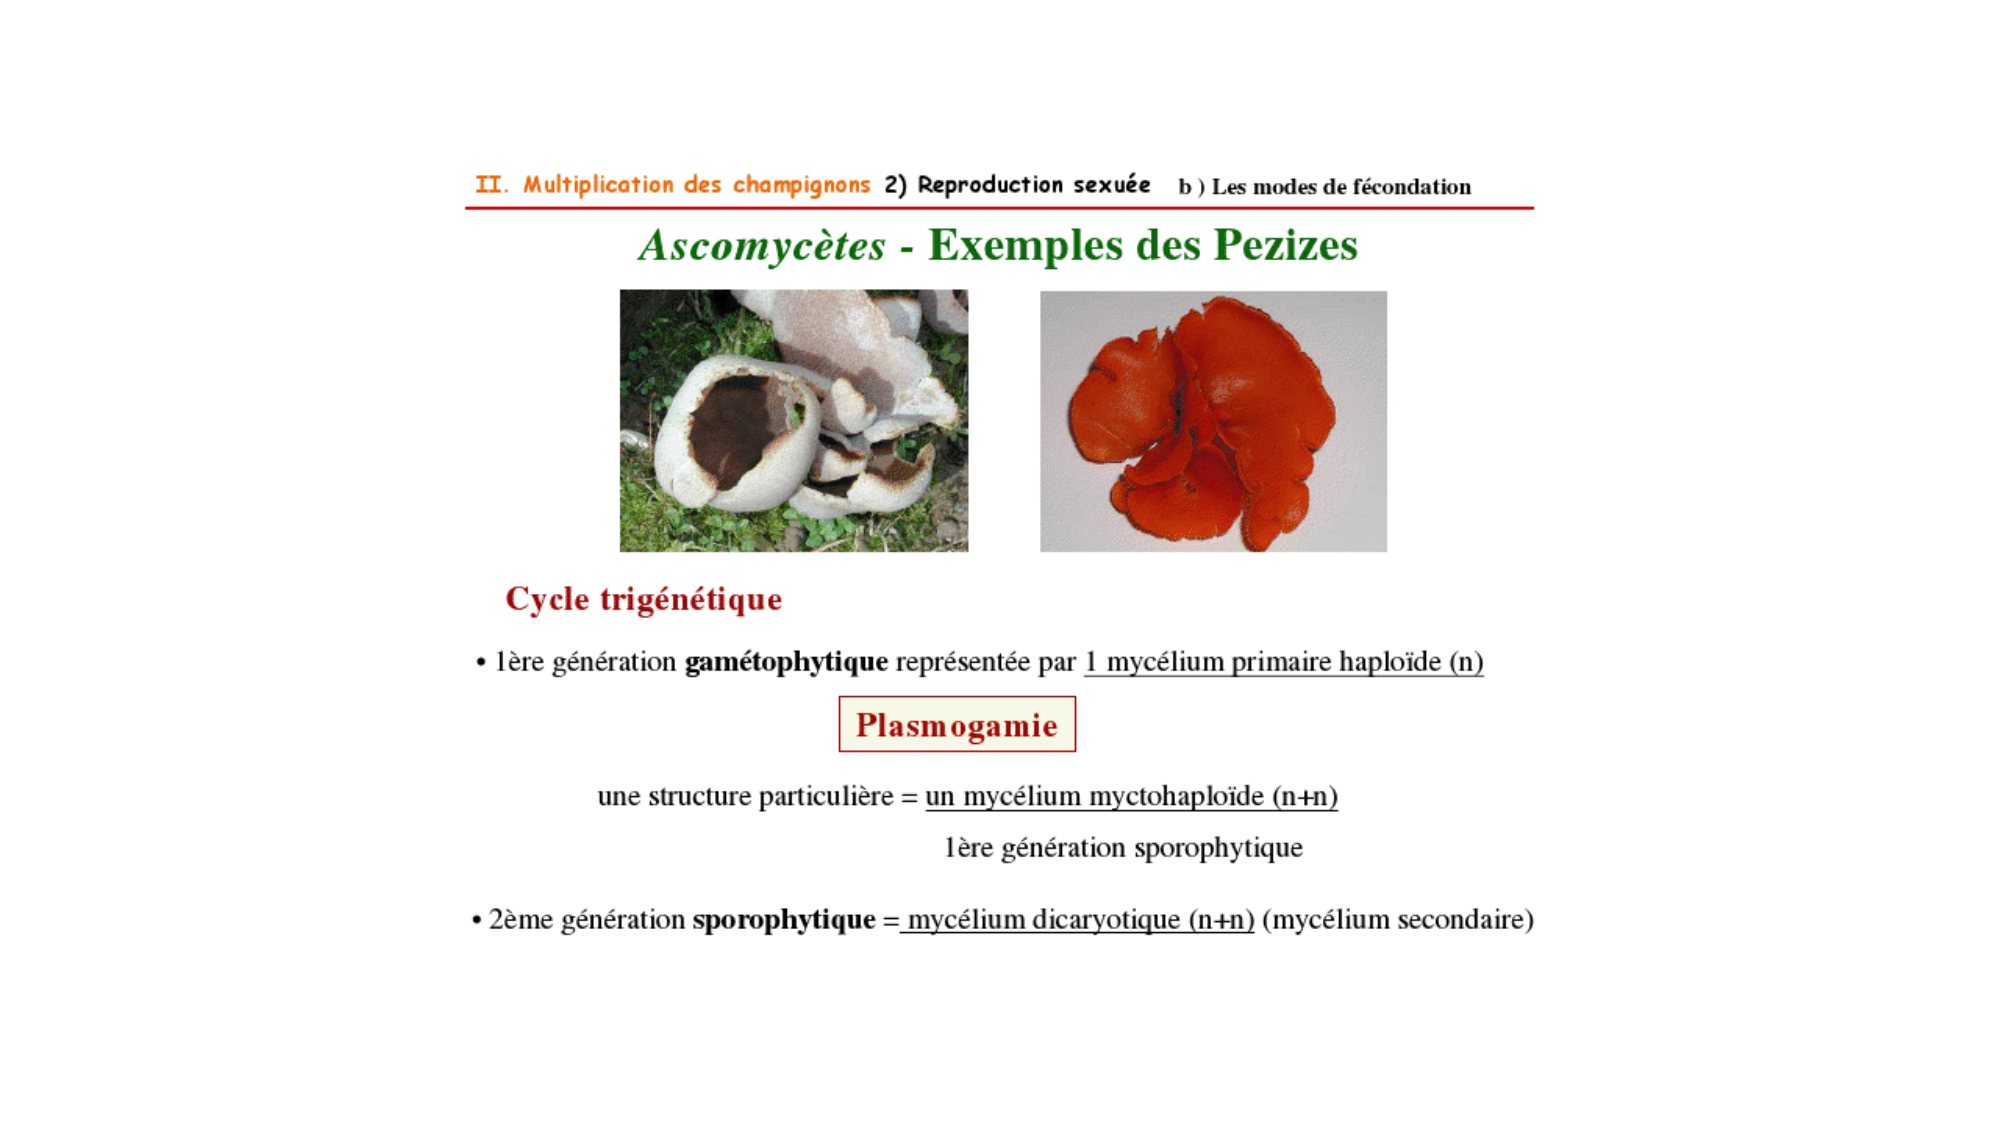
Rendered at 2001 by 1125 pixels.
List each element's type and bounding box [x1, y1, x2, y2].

picture [374, 121, 1625, 1004]
